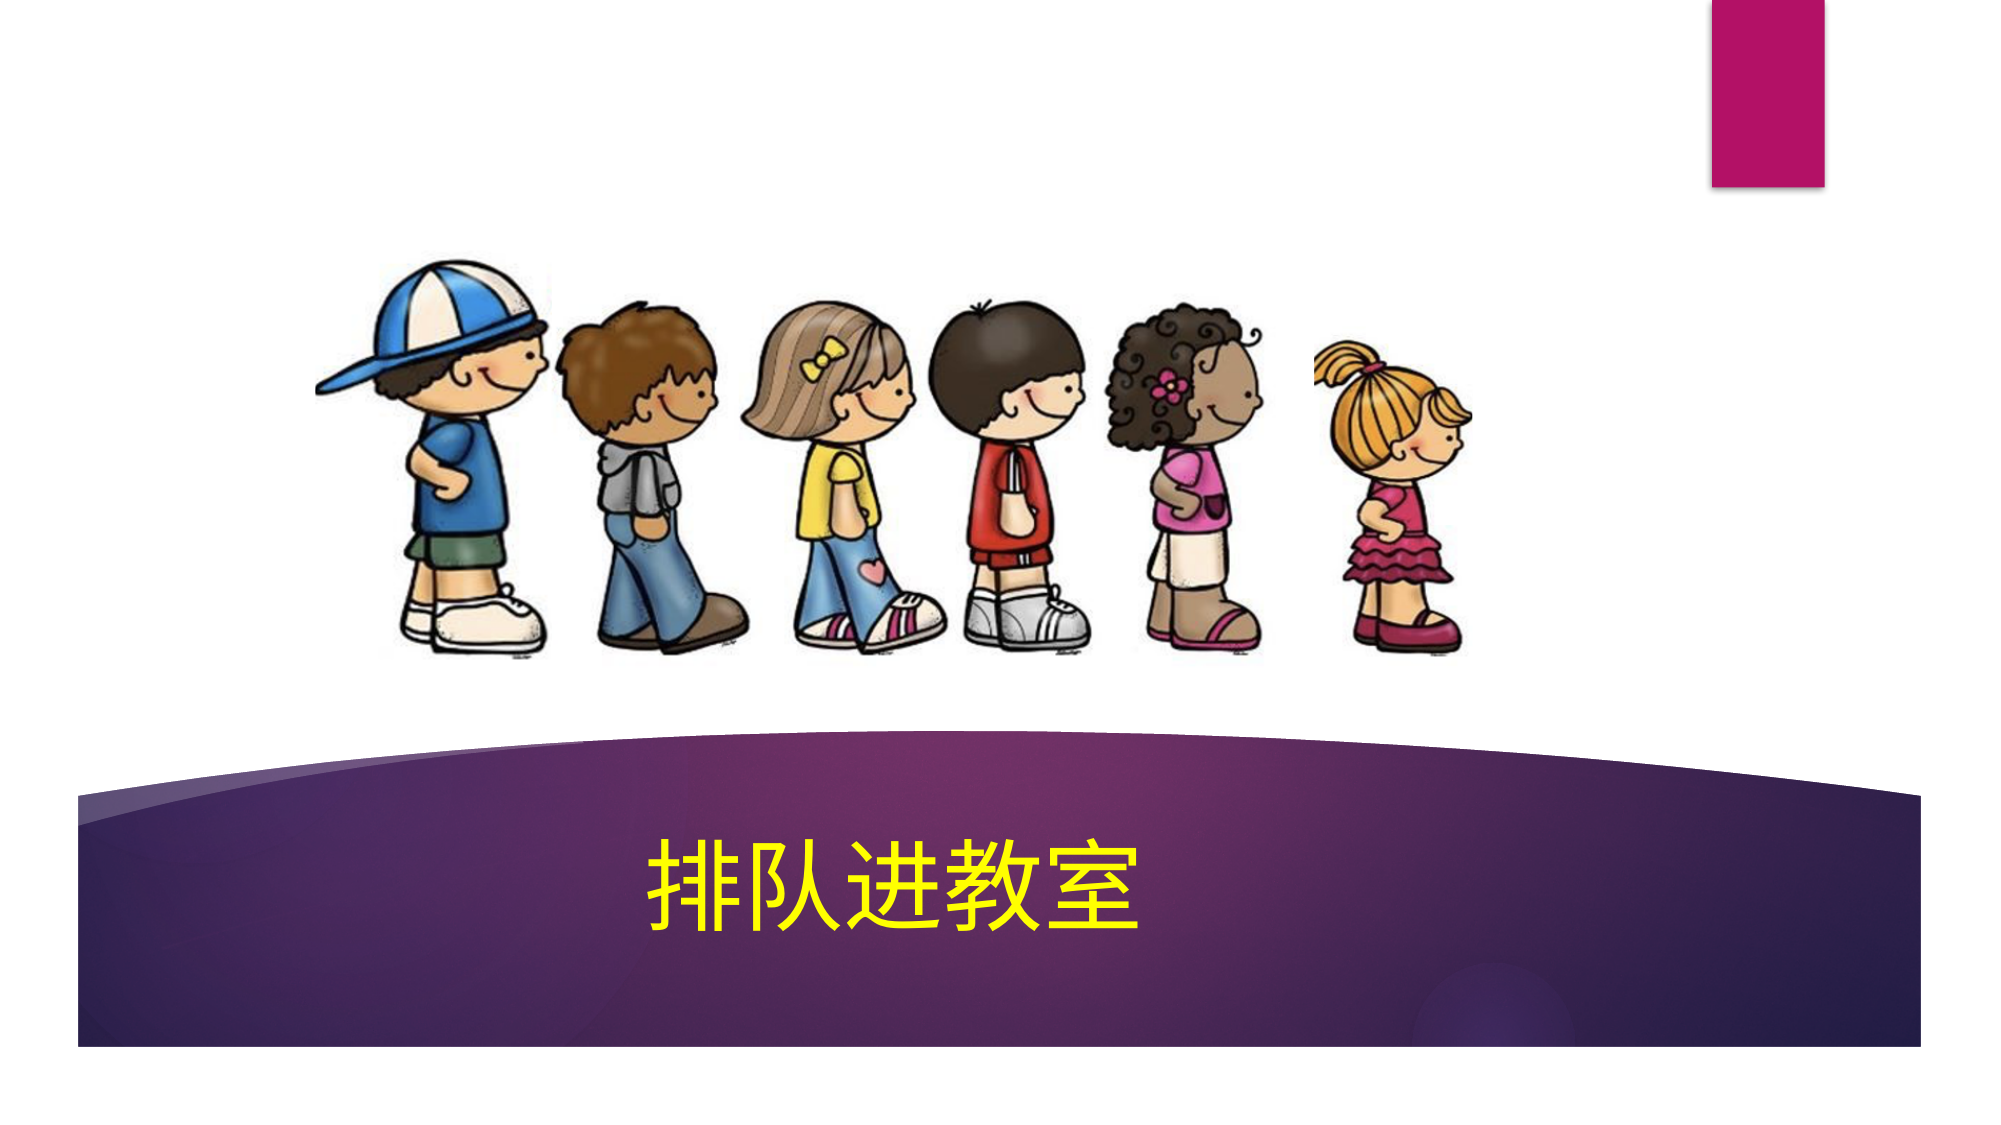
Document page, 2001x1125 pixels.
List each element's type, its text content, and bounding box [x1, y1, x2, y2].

picture [314, 239, 1473, 690]
title 排队进教室 [169, 897, 1618, 991]
